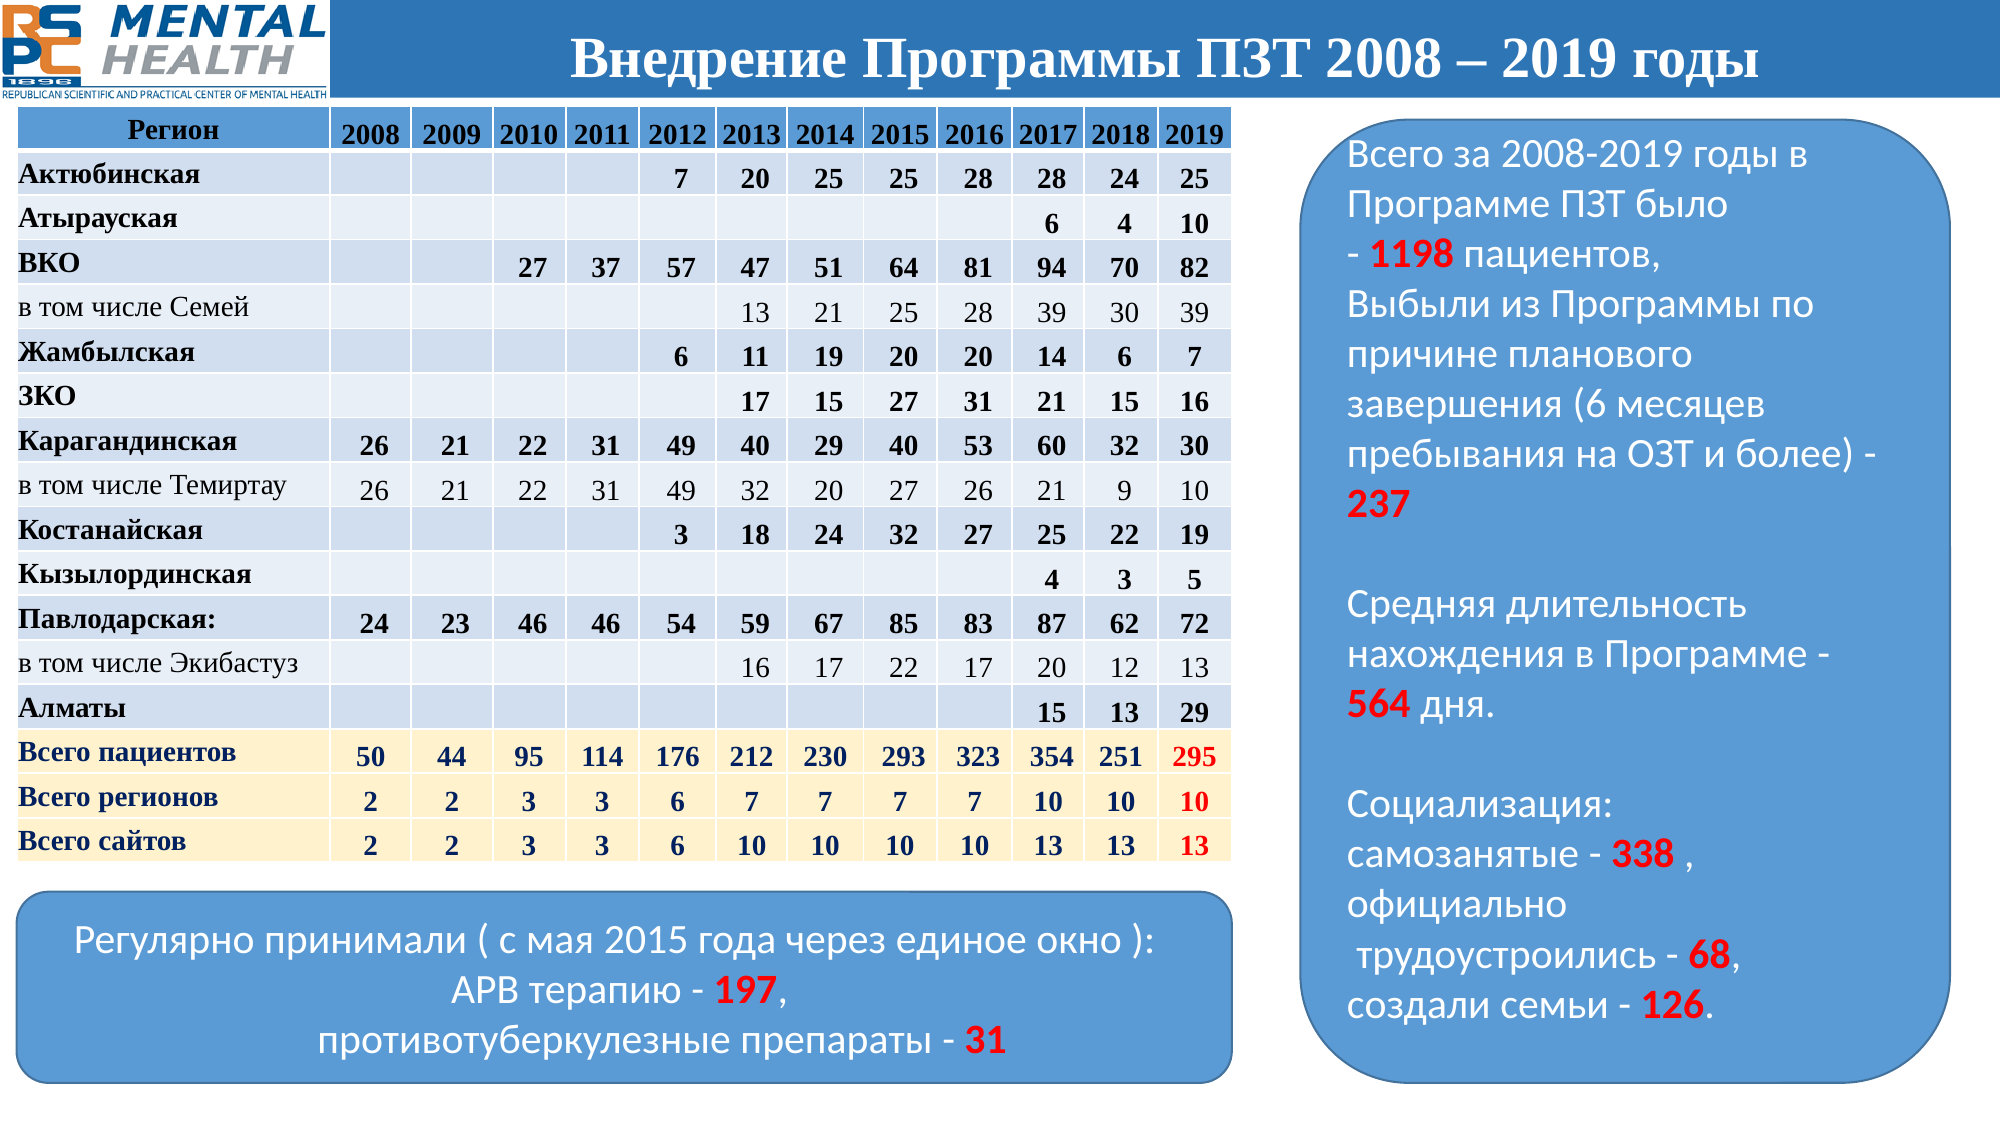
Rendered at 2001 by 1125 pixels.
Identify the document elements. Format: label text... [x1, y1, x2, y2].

table_cell [412, 641, 492, 683]
table_cell 28 [938, 285, 1011, 328]
table_cell Жамбылская [18, 329, 329, 372]
table_cell 24 [788, 507, 863, 550]
table_cell 3 [494, 819, 565, 861]
table_cell [412, 196, 492, 239]
table_cell Алматы [18, 685, 329, 728]
table_cell [717, 552, 786, 594]
table_cell 81 [938, 240, 1011, 283]
table_header 2016 [938, 107, 1011, 148]
table_cell [494, 374, 565, 417]
table_cell 21 [412, 463, 492, 506]
table_cell 39 [1013, 285, 1083, 328]
table_cell [412, 507, 492, 550]
table_cell 7 [1159, 329, 1231, 372]
table_cell [494, 641, 565, 683]
table_cell 25 [1013, 507, 1083, 550]
table_cell [567, 285, 638, 328]
table_cell [494, 153, 565, 194]
table_cell 251 [1085, 730, 1157, 772]
table_cell [412, 153, 492, 194]
table_cell 29 [788, 418, 863, 461]
table_cell 57 [640, 240, 715, 283]
table_cell 67 [788, 596, 863, 639]
table_cell Всего пациентов [18, 730, 329, 772]
table_cell 31 [567, 463, 638, 506]
table_cell [494, 285, 565, 328]
table_header Регион [18, 107, 329, 148]
table_cell 37 [567, 240, 638, 283]
table_cell [331, 196, 410, 239]
table_cell 26 [331, 418, 410, 461]
table_cell [567, 685, 638, 728]
table_cell 13 [1159, 819, 1231, 861]
table_cell [331, 685, 410, 728]
table_cell 22 [1085, 507, 1157, 550]
table_cell 3 [640, 507, 715, 550]
table_cell 26 [938, 463, 1011, 506]
table_cell 10 [788, 819, 863, 861]
table_cell [331, 641, 410, 683]
table_cell [331, 507, 410, 550]
table_cell 50 [331, 730, 410, 772]
table_cell 16 [717, 641, 786, 683]
table_cell 3 [567, 774, 638, 817]
table_cell 3 [567, 819, 638, 861]
table_cell [567, 552, 638, 594]
table_cell [331, 374, 410, 417]
table_cell 85 [864, 596, 936, 639]
text_box Всего за 2008-2019 годы в Программе ПЗТ было - 1198 пациентов, Выбыли из Программы по причине планового завершения (6 месяцев пребывания на ОЗТ и более) - 237 Средняя длительность нахождения в Программе - 564 дня. Социализация: самозанятые - 338 , официально трудоустроились - 68, создали семьи - 126. [1299, 118, 1952, 1084]
table_cell 64 [864, 240, 936, 283]
table_cell [567, 329, 638, 372]
table_cell 60 [1013, 418, 1083, 461]
table_cell 30 [1159, 418, 1231, 461]
table_cell 15 [1085, 374, 1157, 417]
table_cell Всего сайтов [18, 819, 329, 861]
table_cell [412, 329, 492, 372]
table_cell [412, 685, 492, 728]
table_cell [331, 329, 410, 372]
table_cell 176 [640, 730, 715, 772]
table_cell 27 [864, 463, 936, 506]
table_cell Кызылординская [18, 552, 329, 594]
table_cell 21 [788, 285, 863, 328]
table_cell 25 [864, 285, 936, 328]
table_cell в том числе Семей [18, 285, 329, 328]
table_header 2011 [567, 107, 638, 148]
table_cell 9 [1085, 463, 1157, 506]
table_cell 30 [1085, 285, 1157, 328]
table_cell Актюбинская [18, 153, 329, 194]
table_cell [331, 240, 410, 283]
table_cell [494, 196, 565, 239]
table_header 2010 [494, 107, 565, 148]
table_header 2017 [1013, 107, 1083, 148]
table_cell 83 [938, 596, 1011, 639]
table_cell 70 [1085, 240, 1157, 283]
table_cell 17 [717, 374, 786, 417]
table_cell 3 [494, 774, 565, 817]
table_cell в том числе Экибастуз [18, 641, 329, 683]
table_cell Костанайская [18, 507, 329, 550]
table_cell 59 [717, 596, 786, 639]
table_cell [938, 196, 1011, 239]
table_cell 25 [864, 153, 936, 194]
table_header 2014 [788, 107, 863, 148]
table_cell [412, 374, 492, 417]
table_cell 10 [1159, 774, 1231, 817]
table_cell 354 [1013, 730, 1083, 772]
table_cell [788, 685, 863, 728]
table_cell [640, 285, 715, 328]
table_cell 2 [412, 819, 492, 861]
table_cell 6 [640, 774, 715, 817]
table_cell [494, 685, 565, 728]
table_cell 5 [1159, 552, 1231, 594]
table_cell [494, 507, 565, 550]
table_cell 22 [494, 463, 565, 506]
table_cell 27 [938, 507, 1011, 550]
table_cell [640, 196, 715, 239]
table_cell 19 [1159, 507, 1231, 550]
table_cell 32 [717, 463, 786, 506]
table_cell 22 [864, 641, 936, 683]
table_cell в том числе Темиртау [18, 463, 329, 506]
table_cell 39 [1159, 285, 1231, 328]
table_cell ЗКО [18, 374, 329, 417]
table_header 2012 [640, 107, 715, 148]
table_cell [640, 374, 715, 417]
table_header 2013 [717, 107, 786, 148]
table_cell Павлодарская: [18, 596, 329, 639]
table_cell 14 [1013, 329, 1083, 372]
table_cell 40 [717, 418, 786, 461]
table_cell 20 [938, 329, 1011, 372]
table_cell 95 [494, 730, 565, 772]
table_cell [640, 641, 715, 683]
table_cell 6 [1013, 196, 1083, 239]
table_cell [717, 685, 786, 728]
table_cell 6 [640, 329, 715, 372]
table_cell [640, 685, 715, 728]
table_cell 4 [1013, 552, 1083, 594]
table_cell 82 [1159, 240, 1231, 283]
table_cell [331, 153, 410, 194]
text_box Внедрение Программы ПЗТ 2008 – 2019 годы [330, 0, 2000, 98]
picture [0, 3, 330, 102]
table_cell 31 [938, 374, 1011, 417]
table_cell 10 [717, 819, 786, 861]
table_cell 23 [412, 596, 492, 639]
table_cell 15 [788, 374, 863, 417]
table_cell [567, 507, 638, 550]
table_cell 32 [1085, 418, 1157, 461]
table_cell ВКО [18, 240, 329, 283]
table_cell 17 [788, 641, 863, 683]
table_cell 323 [938, 730, 1011, 772]
table_cell 54 [640, 596, 715, 639]
table_cell 10 [864, 819, 936, 861]
table_cell 10 [1013, 774, 1083, 817]
table_cell [788, 552, 863, 594]
table_cell 230 [788, 730, 863, 772]
table_cell Карагандинская [18, 418, 329, 461]
table_cell 51 [788, 240, 863, 283]
table_cell 27 [494, 240, 565, 283]
table_cell 31 [567, 418, 638, 461]
table_cell 24 [1085, 153, 1157, 194]
table_cell 87 [1013, 596, 1083, 639]
table_cell [640, 552, 715, 594]
table_cell 10 [938, 819, 1011, 861]
table_cell 47 [717, 240, 786, 283]
table_cell 4 [1085, 196, 1157, 239]
table_cell 46 [567, 596, 638, 639]
table_cell 28 [1013, 153, 1083, 194]
table_cell 28 [938, 153, 1011, 194]
table_cell [412, 552, 492, 594]
table_cell 10 [1159, 196, 1231, 239]
table_cell 6 [1085, 329, 1157, 372]
table_cell 21 [1013, 463, 1083, 506]
table_cell 293 [864, 730, 936, 772]
table_cell 6 [640, 819, 715, 861]
table_cell [494, 552, 565, 594]
table_cell 26 [331, 463, 410, 506]
table_cell [567, 374, 638, 417]
table_cell 94 [1013, 240, 1083, 283]
table_cell 13 [1013, 819, 1083, 861]
table_cell 13 [1159, 641, 1231, 683]
table_cell [864, 196, 936, 239]
table_cell [567, 153, 638, 194]
table_cell [864, 552, 936, 594]
table_cell 19 [788, 329, 863, 372]
table_cell 7 [640, 153, 715, 194]
table_cell 21 [1013, 374, 1083, 417]
table_cell 24 [331, 596, 410, 639]
table_cell [567, 641, 638, 683]
table_header 2015 [864, 107, 936, 148]
table_cell 16 [1159, 374, 1231, 417]
table_cell 20 [864, 329, 936, 372]
table_cell 53 [938, 418, 1011, 461]
table_cell 3 [1085, 552, 1157, 594]
table_cell 2 [412, 774, 492, 817]
table_cell 29 [1159, 685, 1231, 728]
table_cell 20 [1013, 641, 1083, 683]
table_cell [788, 196, 863, 239]
table_cell 15 [1013, 685, 1083, 728]
table_cell 7 [717, 774, 786, 817]
table_cell 25 [788, 153, 863, 194]
table_cell 212 [717, 730, 786, 772]
table_cell [412, 240, 492, 283]
table_cell 10 [1085, 774, 1157, 817]
table_cell 114 [567, 730, 638, 772]
table_cell 25 [1159, 153, 1231, 194]
table_cell 17 [938, 641, 1011, 683]
table_cell [864, 685, 936, 728]
table_cell 13 [717, 285, 786, 328]
table_cell 18 [717, 507, 786, 550]
table_cell 7 [864, 774, 936, 817]
table_cell Всего регионов [18, 774, 329, 817]
table_cell 20 [788, 463, 863, 506]
table_cell 22 [494, 418, 565, 461]
table_cell 72 [1159, 596, 1231, 639]
table_cell [412, 285, 492, 328]
table_cell [331, 285, 410, 328]
table_cell [938, 552, 1011, 594]
table_cell [938, 685, 1011, 728]
table_cell 295 [1159, 730, 1231, 772]
table_cell [494, 329, 565, 372]
table_cell 10 [1159, 463, 1231, 506]
table_cell 12 [1085, 641, 1157, 683]
table_cell 13 [1085, 819, 1157, 861]
table_cell [567, 196, 638, 239]
table_cell 13 [1085, 685, 1157, 728]
table_cell 46 [494, 596, 565, 639]
table_header 2008 [331, 107, 410, 148]
table_cell [331, 552, 410, 594]
table_cell 21 [412, 418, 492, 461]
table_cell 40 [864, 418, 936, 461]
table_header 2018 [1085, 107, 1157, 148]
table_cell 49 [640, 463, 715, 506]
text_box Регулярно принимали ( с мая 2015 года через единое окно ): АРВ терапию - 197, противотуберкулезные препараты - 31 [15, 890, 1233, 1084]
table_cell 44 [412, 730, 492, 772]
table_cell 11 [717, 329, 786, 372]
table_cell [717, 196, 786, 239]
table_cell Атырауская [18, 196, 329, 239]
table_cell 49 [640, 418, 715, 461]
table_cell 7 [788, 774, 863, 817]
table_header 2019 [1159, 107, 1231, 148]
table_cell 62 [1085, 596, 1157, 639]
table_cell 27 [864, 374, 936, 417]
table_cell 2 [331, 774, 410, 817]
table_cell 32 [864, 507, 936, 550]
table_cell 2 [331, 819, 410, 861]
table_cell 7 [938, 774, 1011, 817]
table_header 2009 [412, 107, 492, 148]
table_cell 20 [717, 153, 786, 194]
